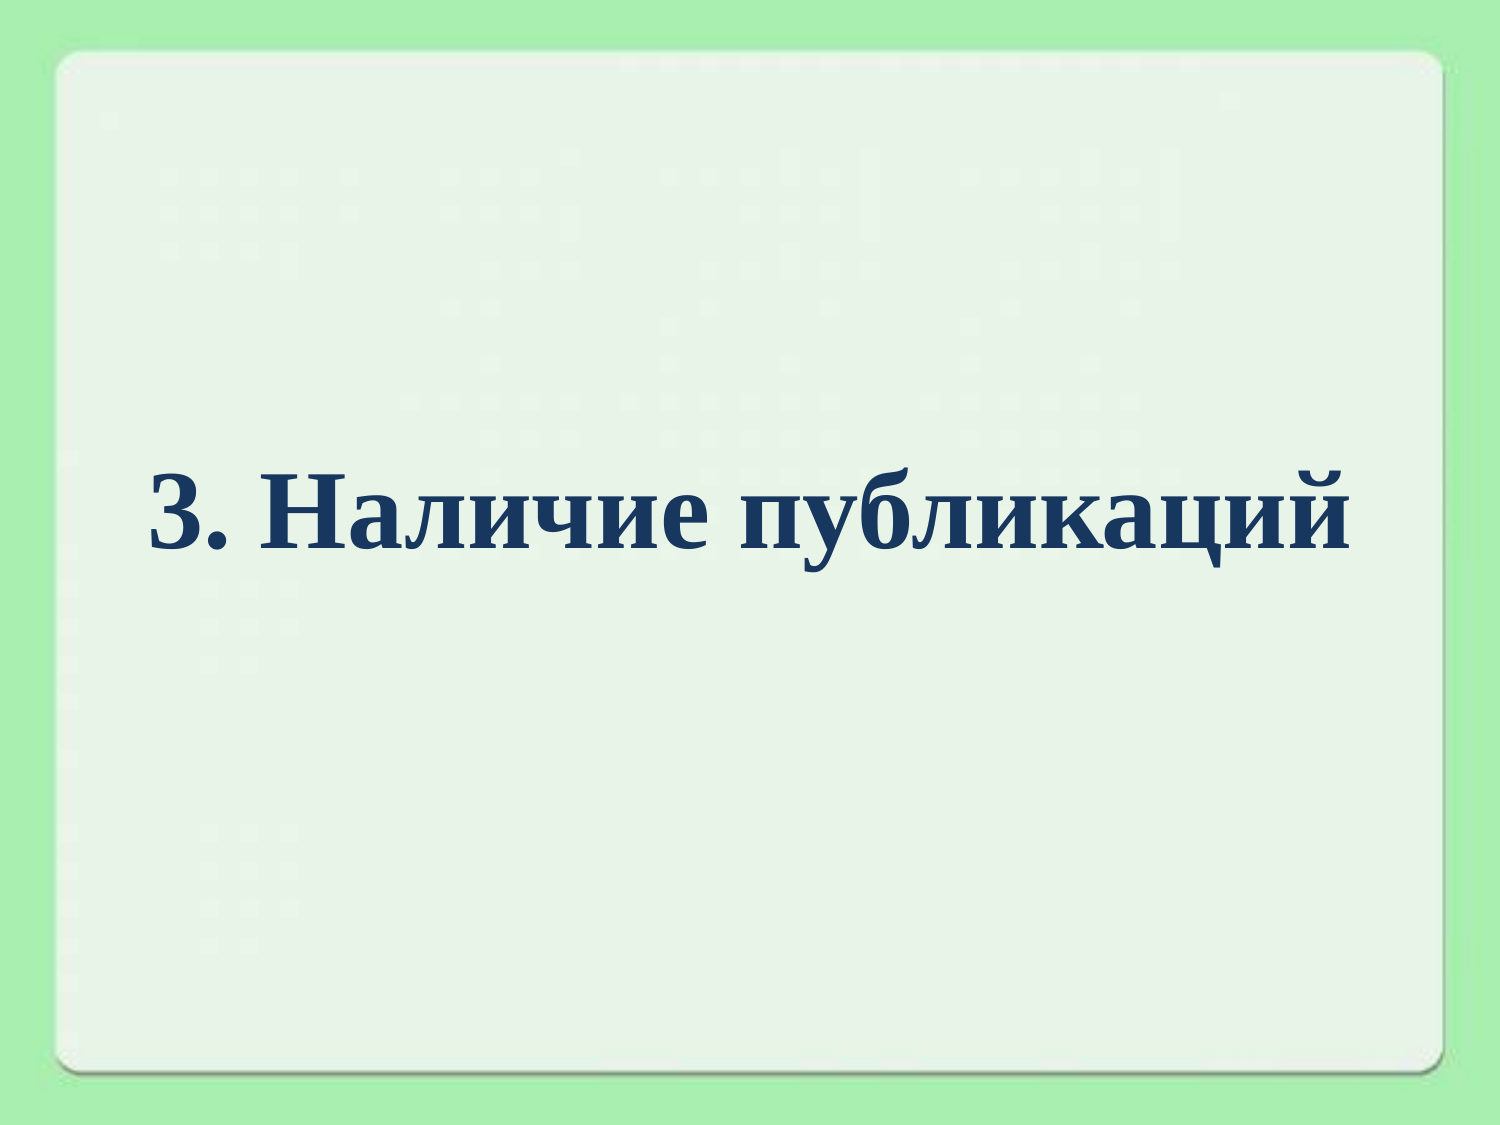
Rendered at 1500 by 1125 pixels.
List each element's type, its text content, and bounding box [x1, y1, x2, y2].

picture [0, 0, 1500, 1125]
title 3. Наличие публикаций [75, 267, 1425, 740]
